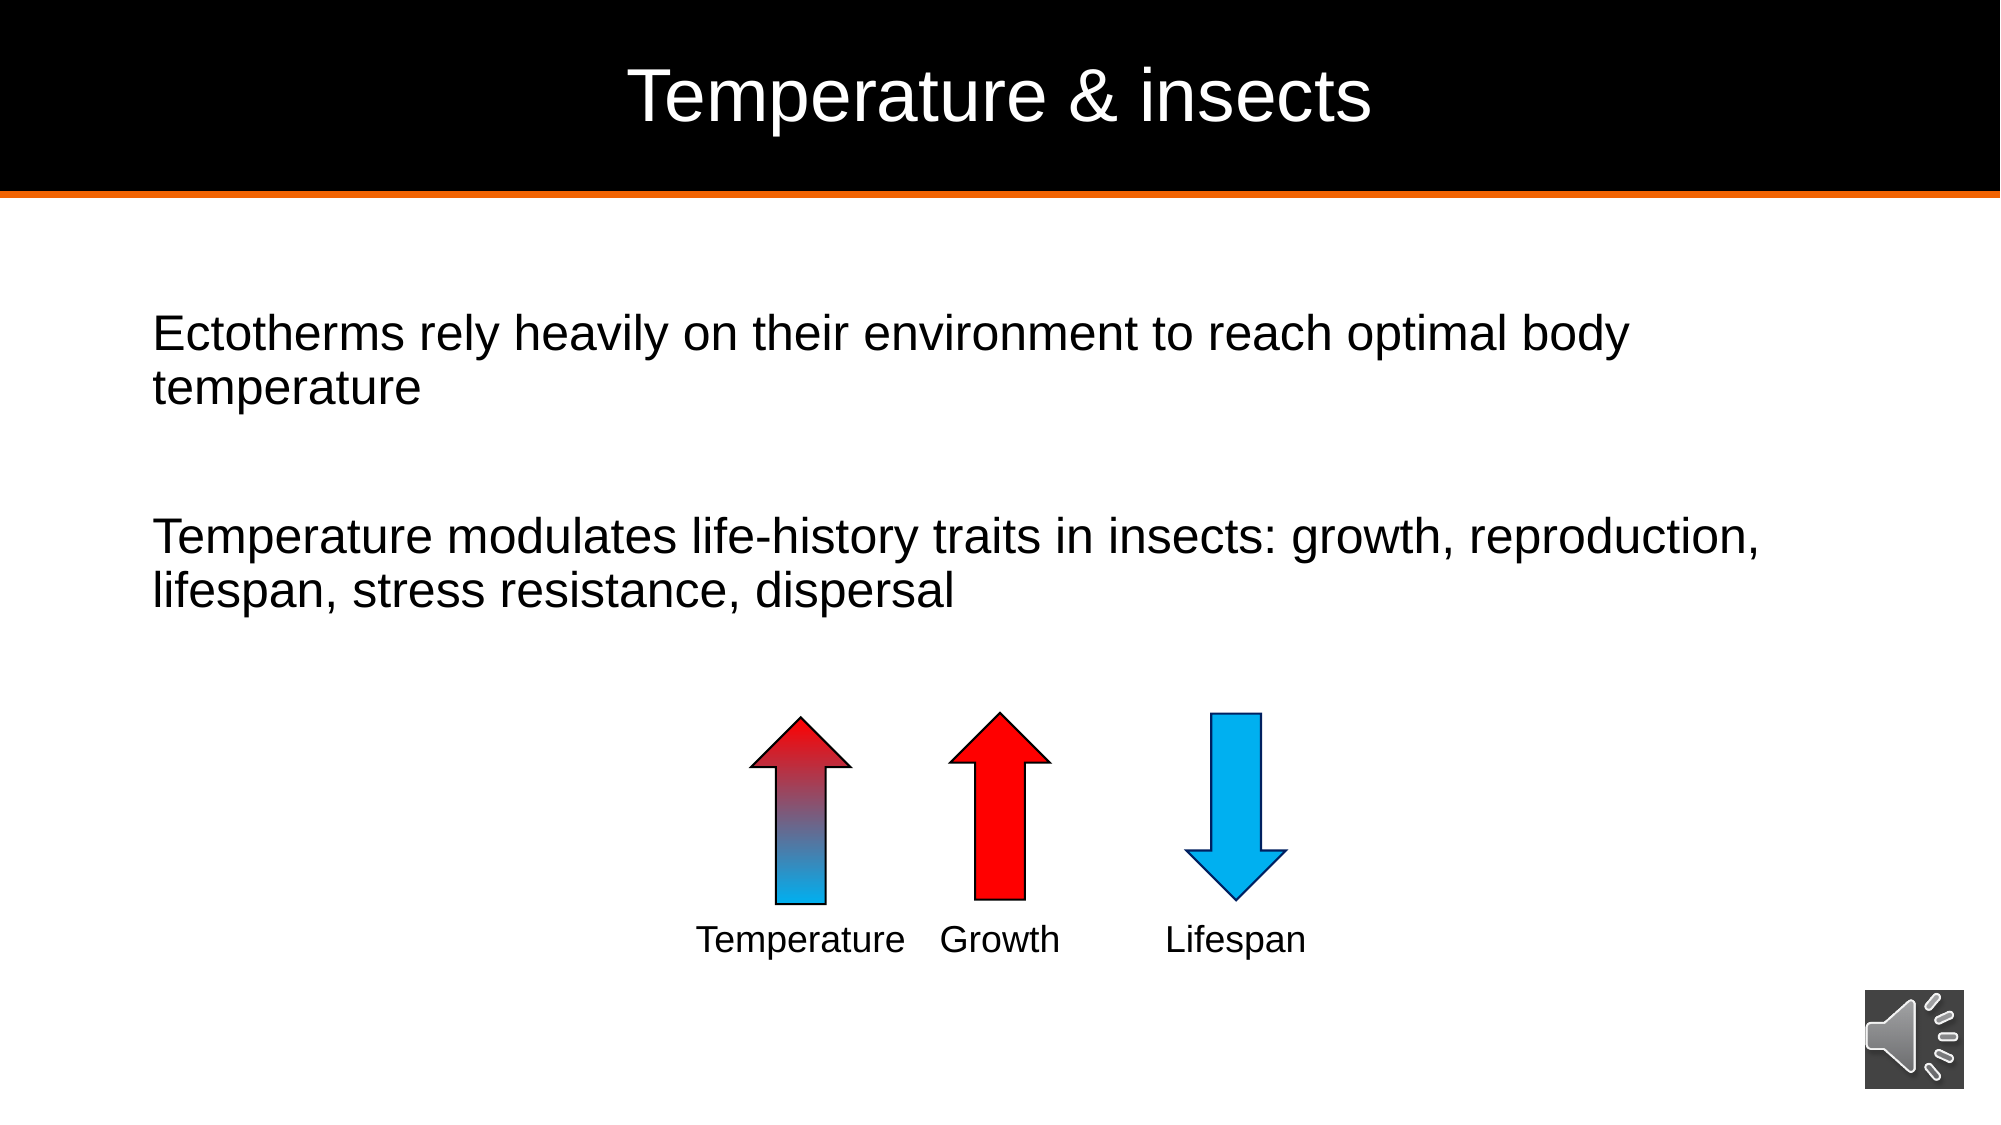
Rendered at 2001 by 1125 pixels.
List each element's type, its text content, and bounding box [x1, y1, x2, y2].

text_box [748, 715, 854, 906]
text_box Lifespan [1150, 907, 1322, 967]
text_box Growth [924, 907, 1076, 967]
list Ectotherms rely heavily on their environment to reach optimal body temperature Temperature modulates life-history traits in insects: growth, reproduction, lifespan, stress resistance, dispersal [137, 299, 1863, 1014]
title Temperature & insects [0, 0, 2000, 191]
picture [1864, 989, 1965, 1090]
text_box Temperature [680, 907, 921, 967]
text_box [1183, 712, 1289, 902]
text_box [947, 711, 1053, 901]
